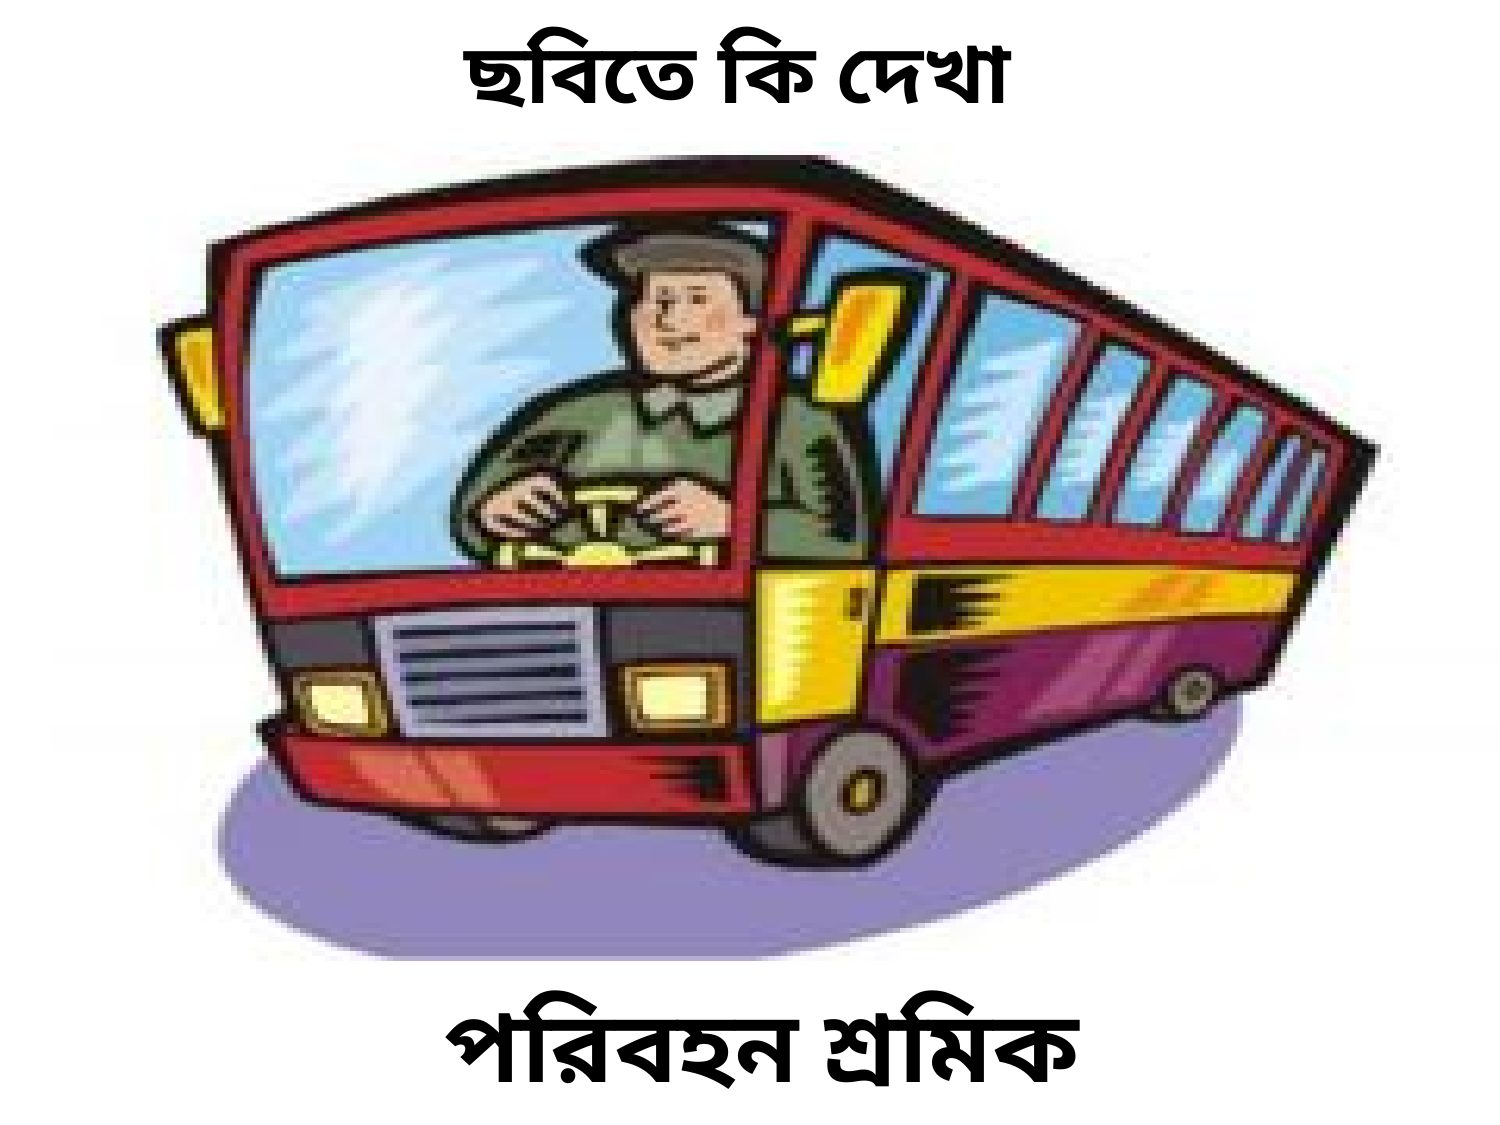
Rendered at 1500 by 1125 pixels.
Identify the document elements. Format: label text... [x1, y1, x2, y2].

picture [0, 142, 1500, 976]
text_box পরিবহন শ্রমিক [187, 987, 1363, 1110]
text_box ছবিতে কি দেখা যাচ্ছে? [350, 12, 1125, 142]
